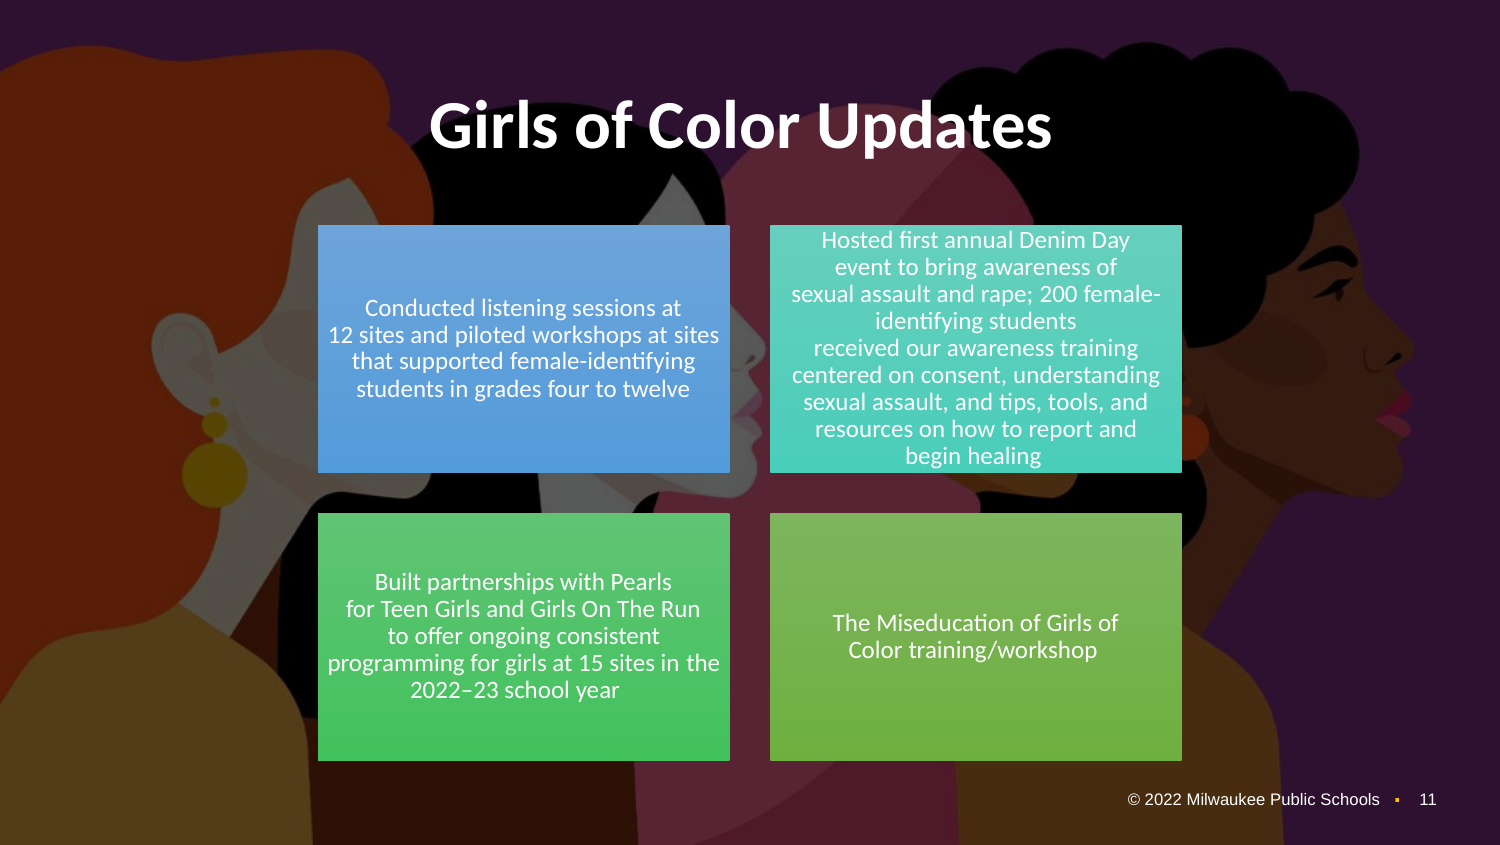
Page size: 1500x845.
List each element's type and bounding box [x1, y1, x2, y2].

text_box [317, 224, 1182, 761]
picture [0, 0, 1500, 845]
